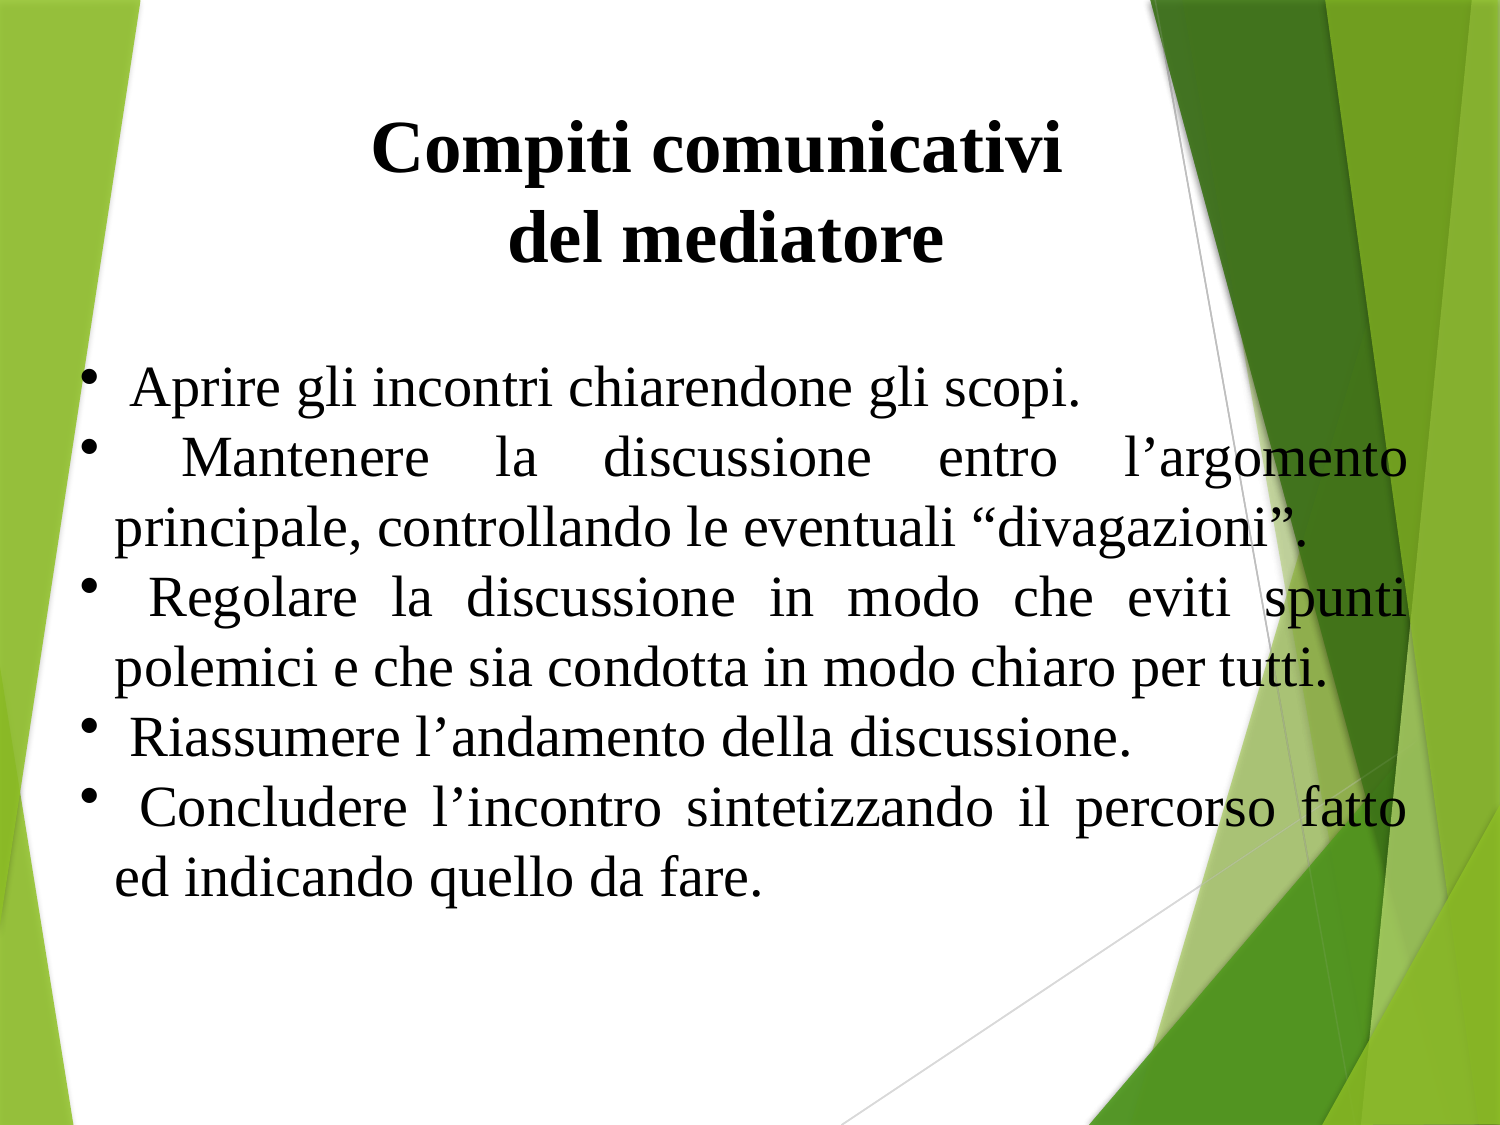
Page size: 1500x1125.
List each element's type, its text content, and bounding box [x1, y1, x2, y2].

text_box Compiti comunicativi del mediatore [301, 90, 1152, 285]
text_box Aprire gli incontri chiarendone gli scopi. Mantenere la discussione entro l’argomento principale, controllando le eventuali “divagazioni”. Regolare la discussione in modo che eviti spunti polemici e che sia condotta in modo chiaro per tutti. Riassumere l’andamento della discussione. Concludere l’incontro sintetizzando il percorso fatto ed indicando quello da fare. [64, 340, 1424, 916]
